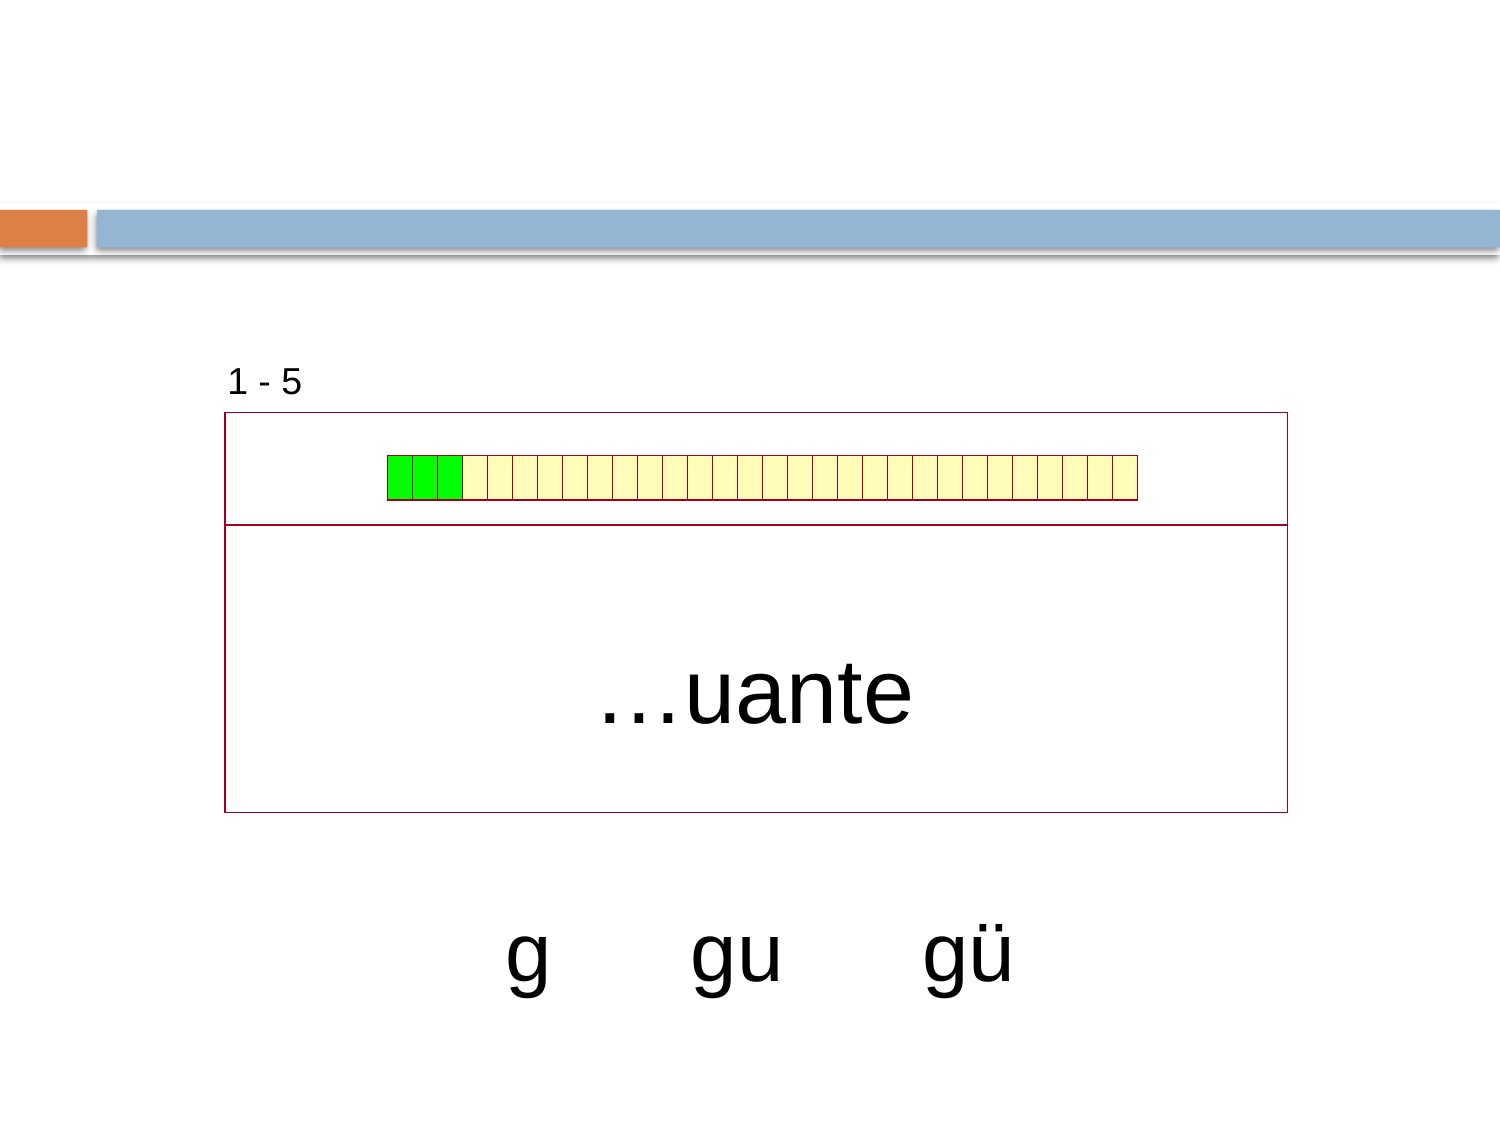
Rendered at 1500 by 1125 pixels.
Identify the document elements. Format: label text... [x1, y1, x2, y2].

text_box g gu gü [185, 910, 1336, 1006]
text_box 1 - 5 [212, 349, 338, 410]
text_box …uante [403, 624, 1104, 750]
text_box [462, 937, 600, 1013]
table_header [226, 413, 1287, 524]
table_cell [226, 526, 1287, 812]
